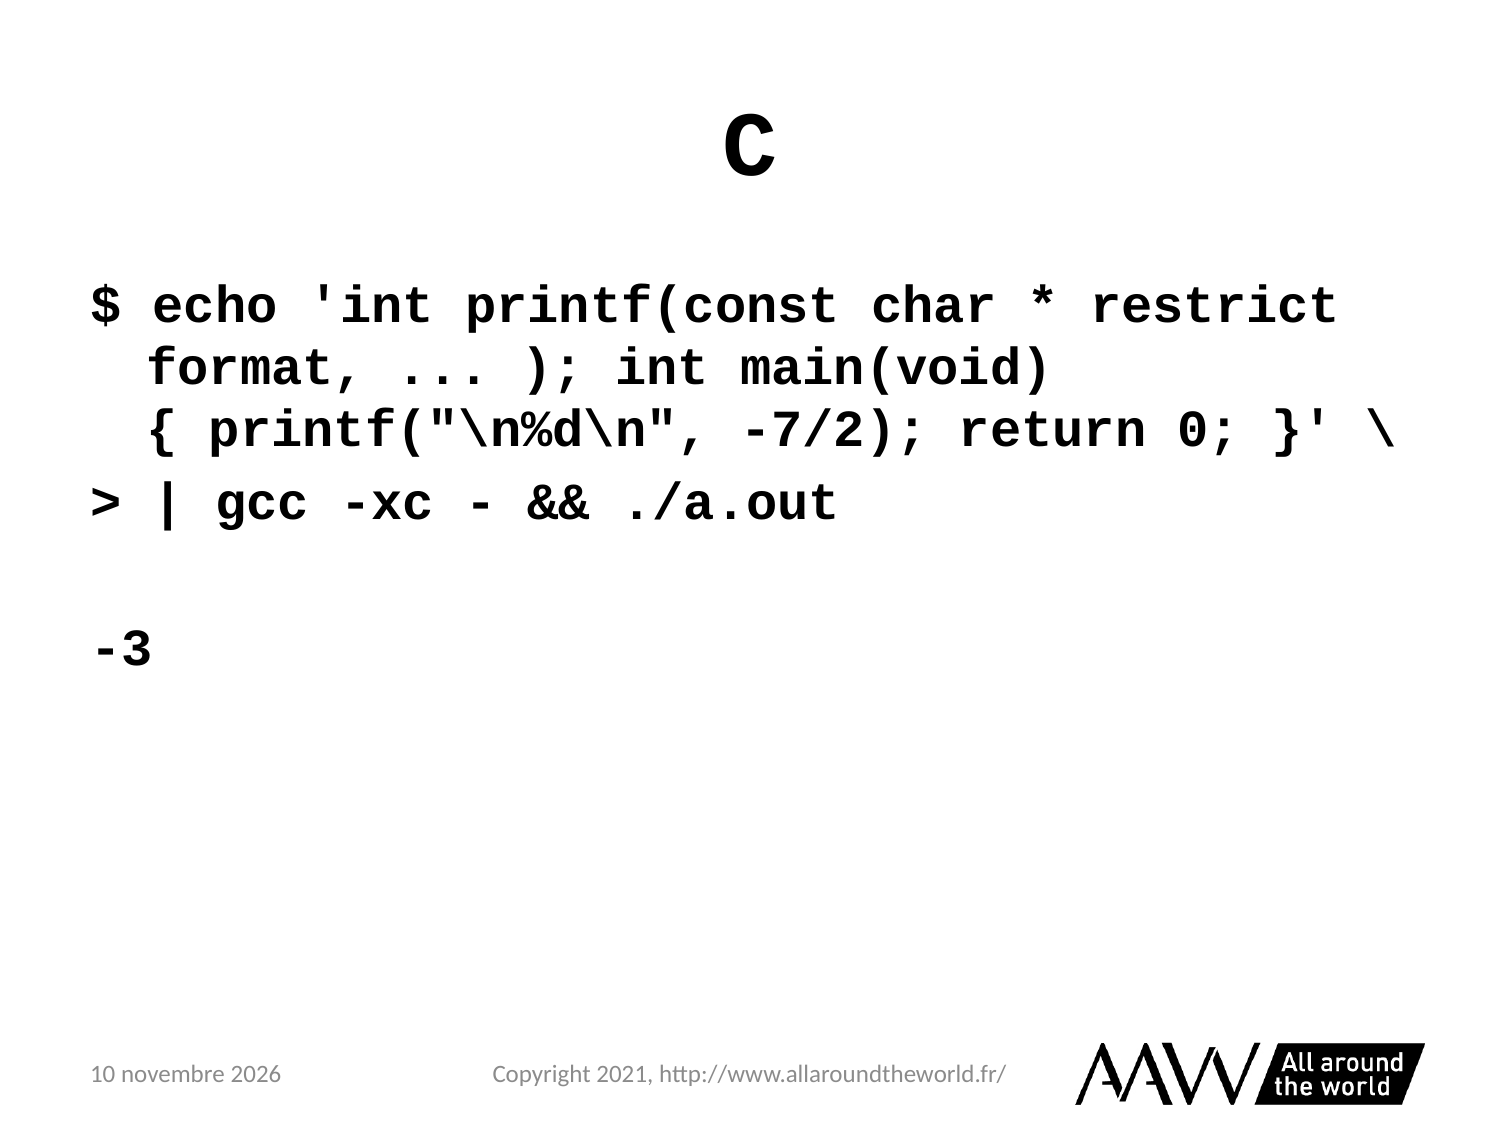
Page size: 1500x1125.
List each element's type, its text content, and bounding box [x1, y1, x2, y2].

title C [75, 45, 1425, 233]
list $ echo 'int printf(const char * restrict format, ... ); int main(void) { printf("\n%d\n", -7/2); return 0; }' \ > | gcc -xc - && ./a.out -3 [75, 262, 1425, 1005]
footer Copyright 2021, http://www.allaroundtheworld.fr/ [425, 1042, 1075, 1103]
picture [1074, 1042, 1425, 1105]
slide_number 6 février 2021 [75, 1042, 425, 1103]
